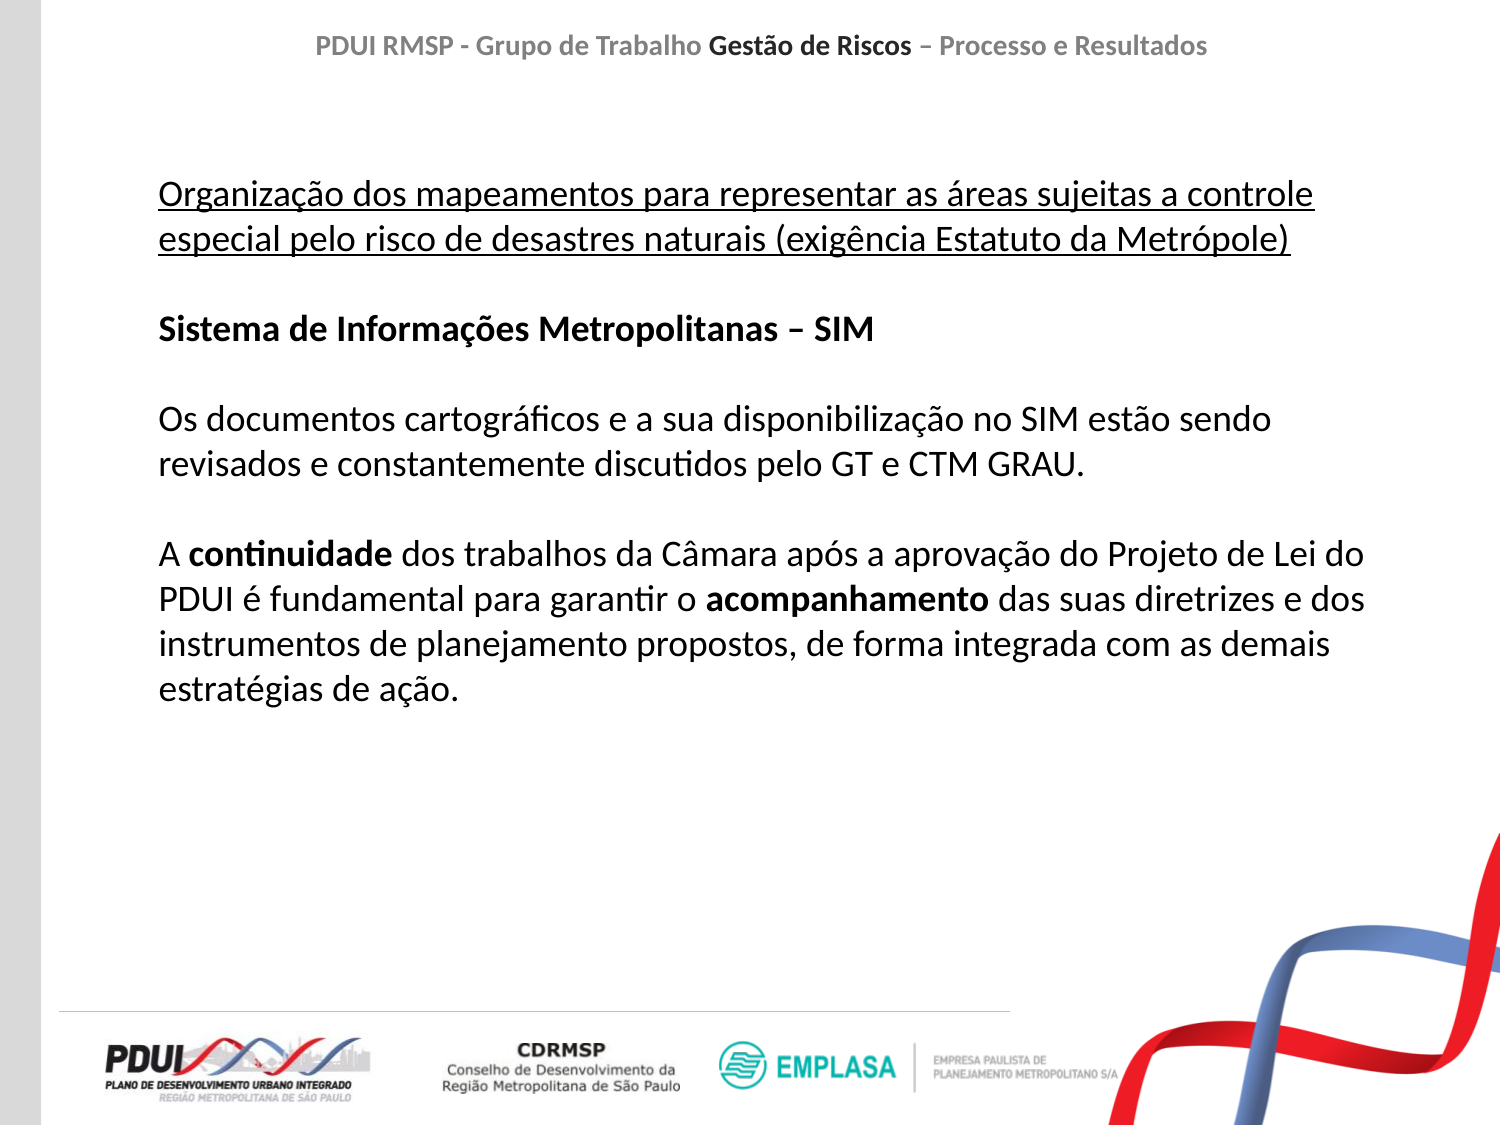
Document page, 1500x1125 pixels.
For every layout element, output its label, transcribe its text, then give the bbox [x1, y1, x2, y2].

list Organização dos mapeamentos para representar as áreas sujeitas a controle especial pelo risco de desastres naturais (exigência Estatuto da Metrópole) Sistema de Informações Metropolitanas – SIM Os documentos cartográficos e a sua disponibilização no SIM estão sendo revisados e constantemente discutidos pelo GT e CTM GRAU. A continuidade dos trabalhos da Câmara após a aprovação do Projeto de Lei do PDUI é fundamental para garantir o acompanhamento das suas diretrizes e dos instrumentos de planejamento propostos, de forma integrada com as demais estratégias de ação. [64, 161, 1415, 846]
title PDUI RMSP - Grupo de Trabalho Gestão de Riscos – Processo e Resultados [41, 19, 1483, 135]
picture [88, 1015, 384, 1125]
picture [687, 833, 1500, 1125]
picture [442, 1043, 680, 1094]
